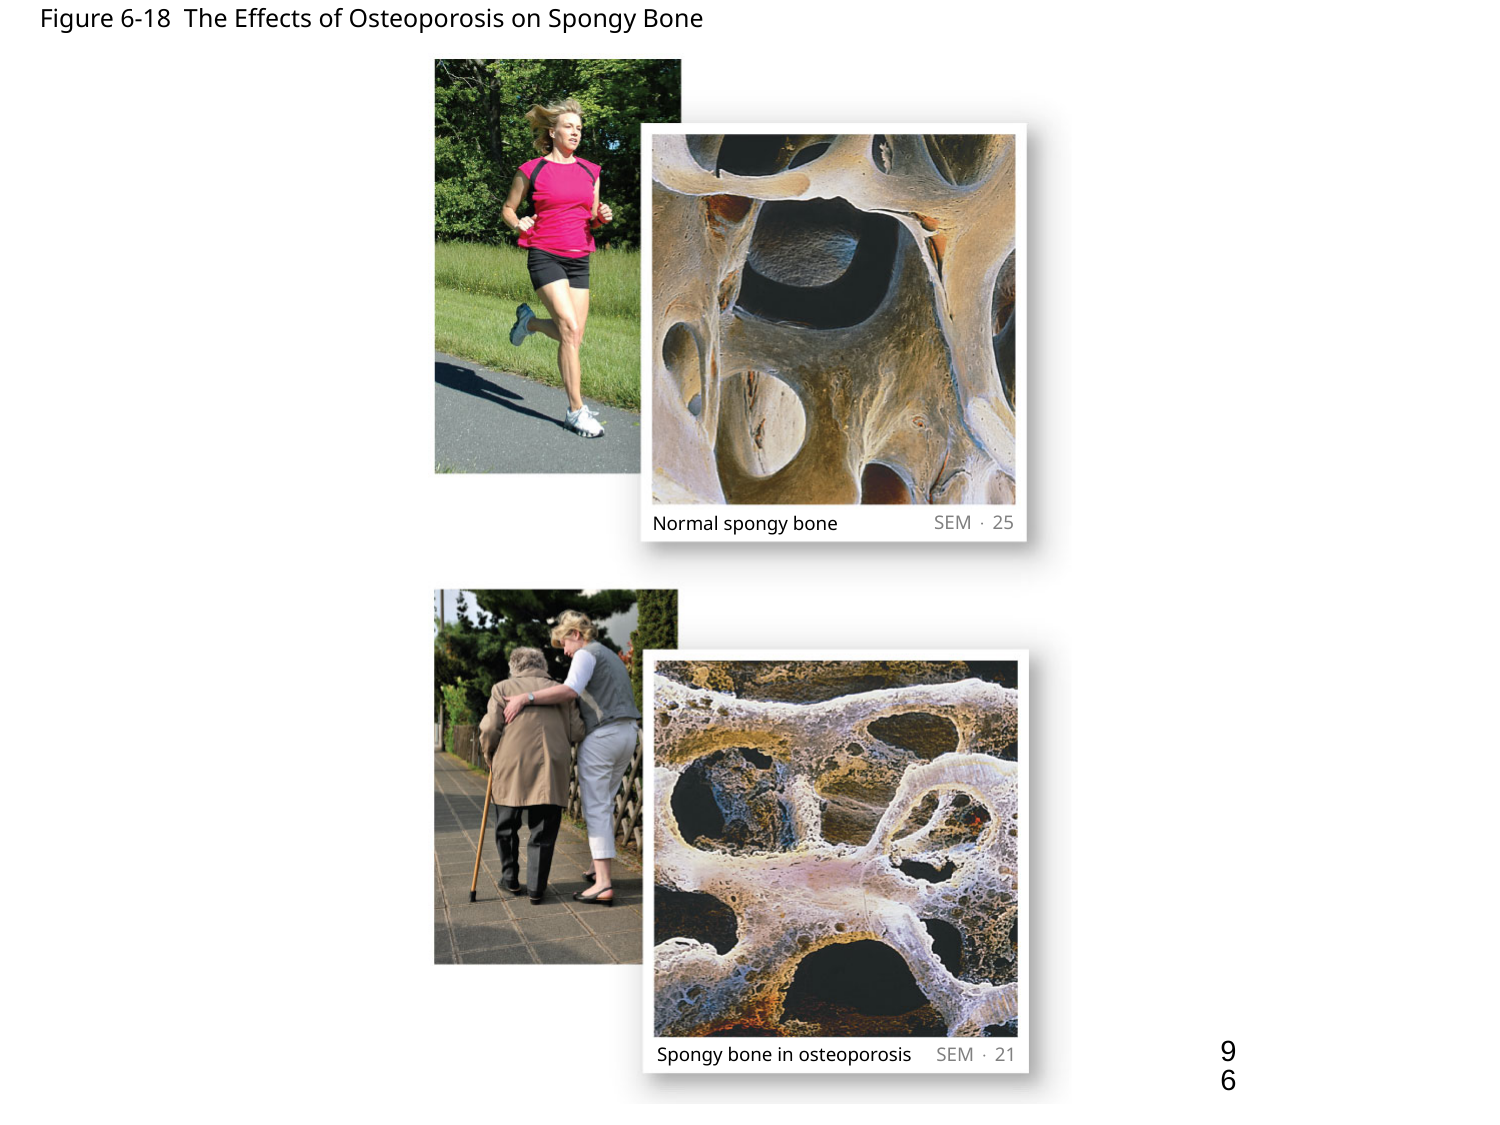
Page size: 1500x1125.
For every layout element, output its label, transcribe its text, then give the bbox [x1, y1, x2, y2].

title Figure 6-18 The Effects of Osteoporosis on Spongy Bone [24, 0, 1436, 36]
slide_number 96 [1204, 1024, 1258, 1076]
picture [428, 53, 1072, 1104]
